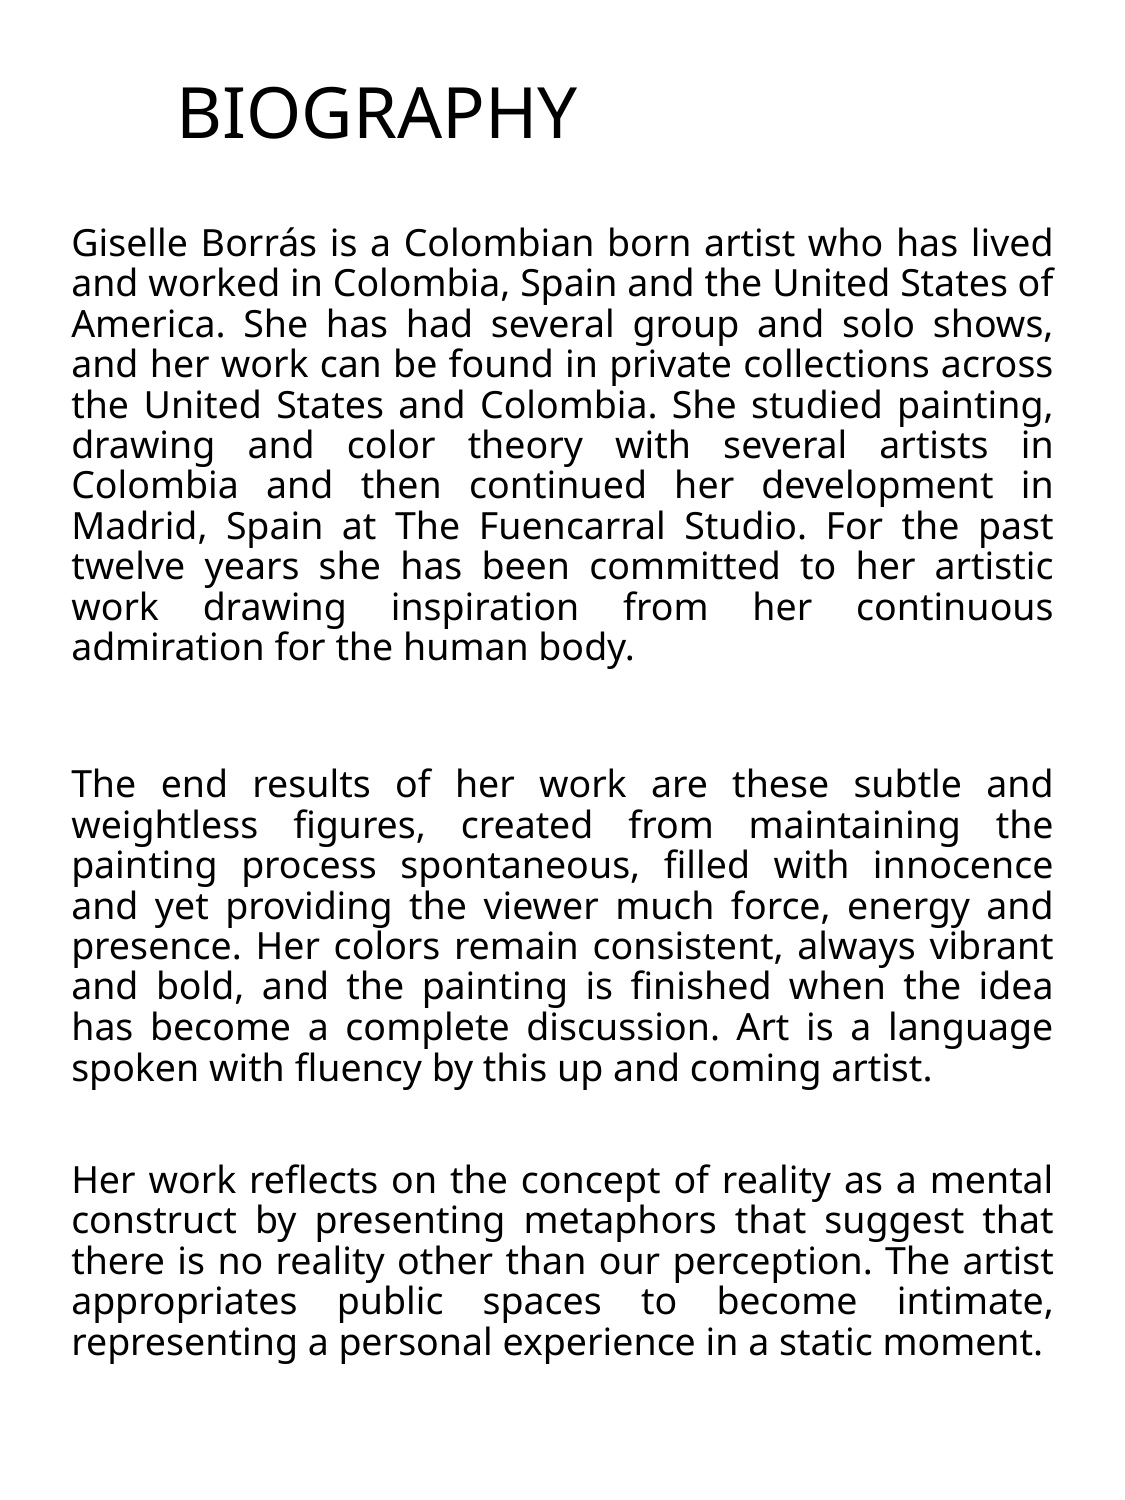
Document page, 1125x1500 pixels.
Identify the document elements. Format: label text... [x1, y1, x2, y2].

title BIOGRAPHY [56, 60, 699, 160]
text_box Giselle Borrás is a Colombian born artist who has lived and worked in Colombia, Spain and the United States of America. She has had several group and solo shows, and her work can be found in private collections across the United States and Colombia. She studied painting, drawing and color theory with several artists in Colombia and then continued her development in Madrid, Spain at The Fuencarral Studio. For the past twelve years she has been committed to her artistic work drawing inspiration from her continuous admiration for the human body. The end results of her work are these subtle and weightless figures, created from maintaining the painting process spontaneous, filled with innocence and yet providing the viewer much force, energy and presence. Her colors remain consistent, always vibrant and bold, and the painting is finished when the idea has become a complete discussion. Art is a language spoken with fluency by this up and coming artist. Her work reflects on the concept of reality as a mental construct by presenting metaphors that suggest that there is no reality other than our perception. The artist appropriates public spaces to become intimate, representing a personal experience in a static moment. [56, 216, 1070, 1371]
